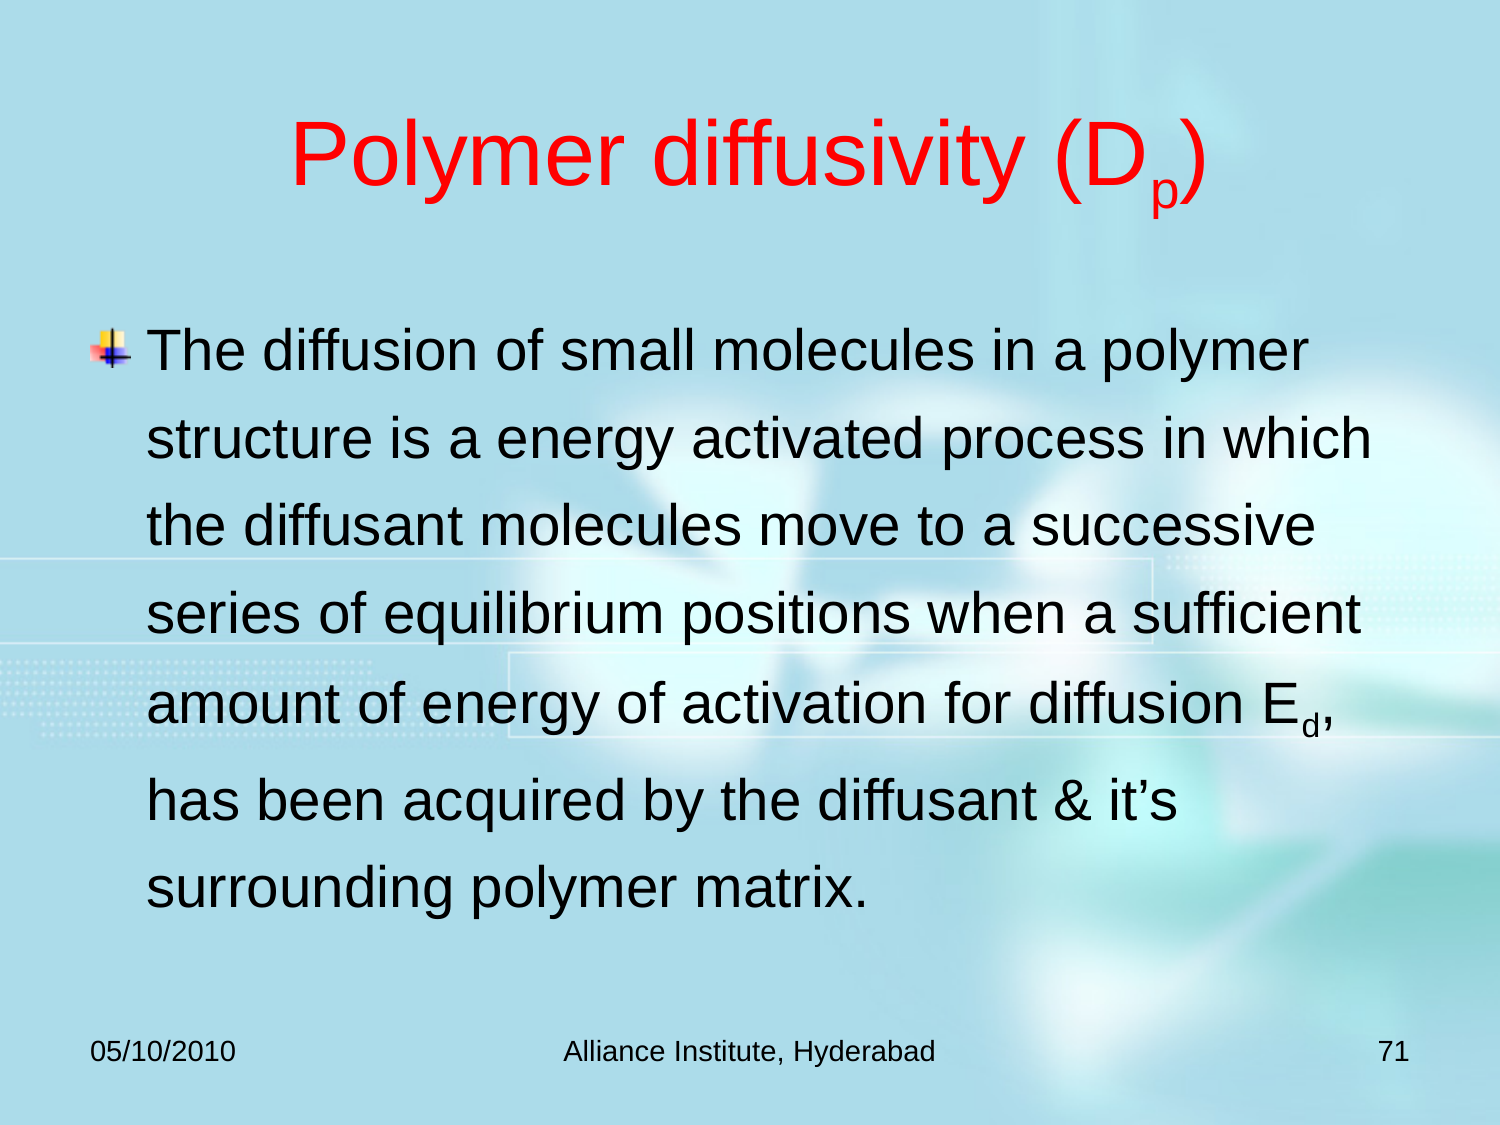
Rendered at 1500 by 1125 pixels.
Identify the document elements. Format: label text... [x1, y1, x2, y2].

slide_number 71 [1074, 1024, 1426, 1103]
list The diffusion of small molecules in a polymer structure is a energy activated process in which the diffusant molecules move to a successive series of equilibrium positions when a sufficient amount of energy of activation for diffusion Ed, has been acquired by the diffusant & it’s surrounding polymer matrix. [75, 287, 1425, 1125]
picture [90, 326, 131, 368]
title Polymer diffusivity (Dp) [75, 62, 1425, 250]
footer Alliance Institute, Hyderabad [512, 1024, 988, 1103]
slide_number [74, 1024, 426, 1103]
picture [0, 0, 1500, 1125]
